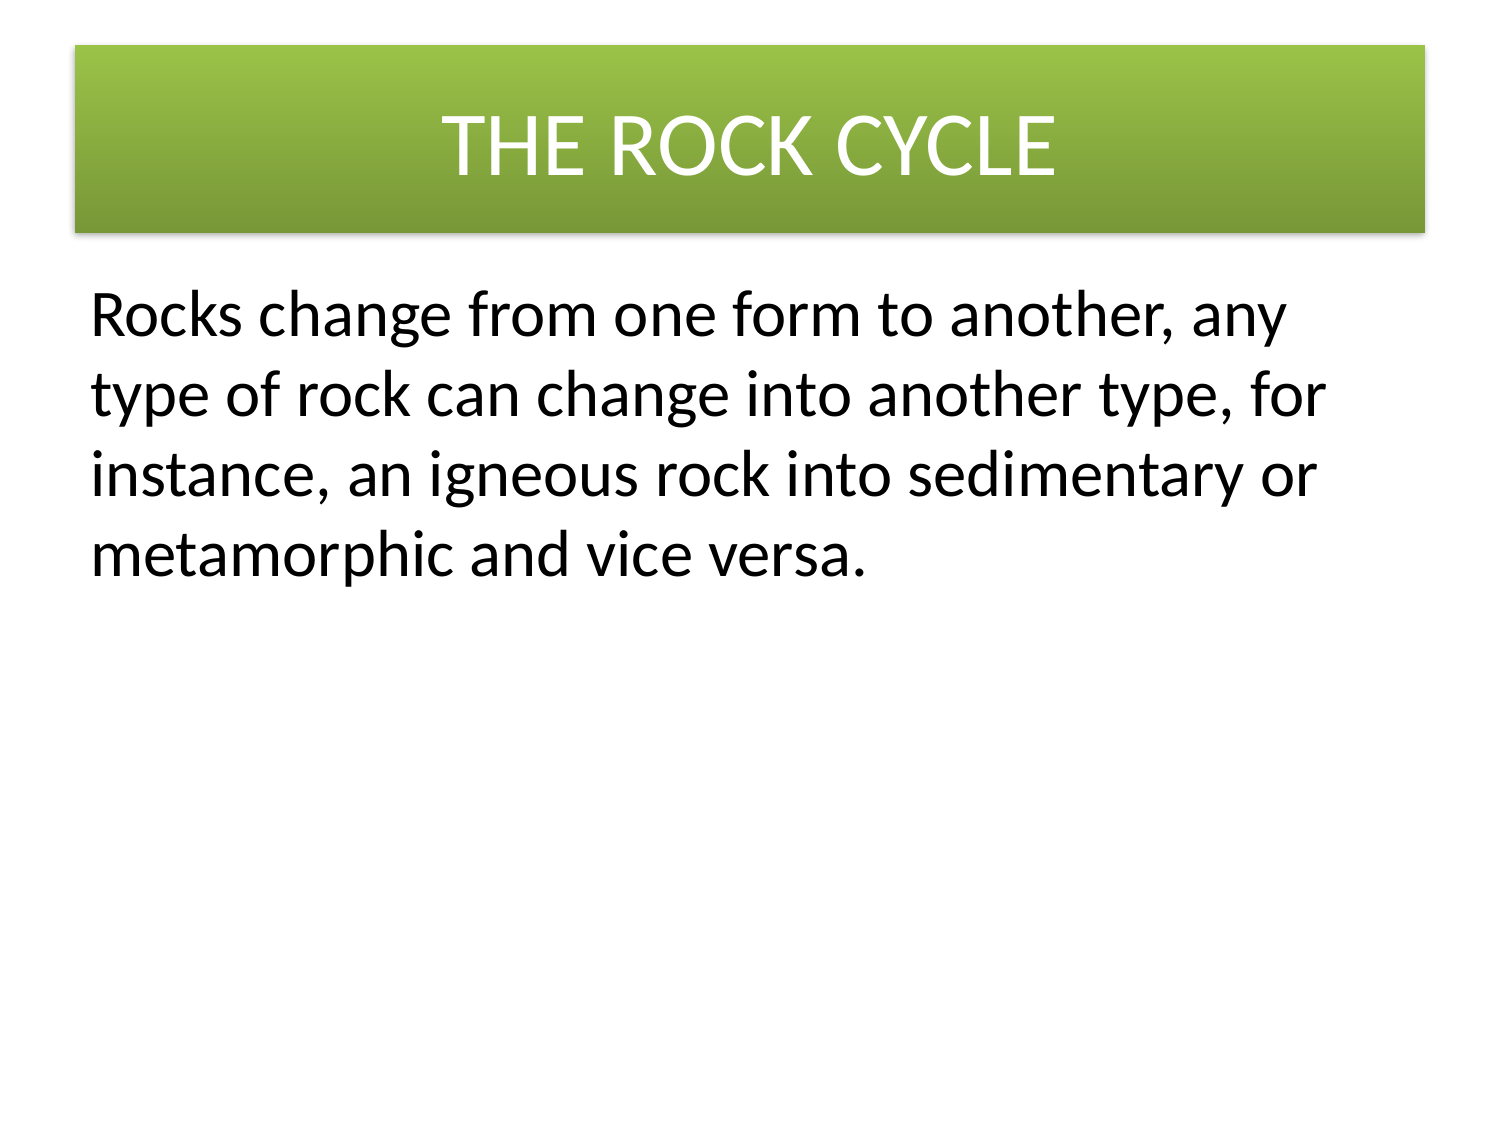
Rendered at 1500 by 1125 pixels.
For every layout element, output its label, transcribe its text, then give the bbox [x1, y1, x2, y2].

title THE ROCK CYCLE [75, 45, 1425, 233]
list Rocks change from one form to another, any type of rock can change into another type, for instance, an igneous rock into sedimentary or metamorphic and vice versa. [75, 262, 1425, 1005]
